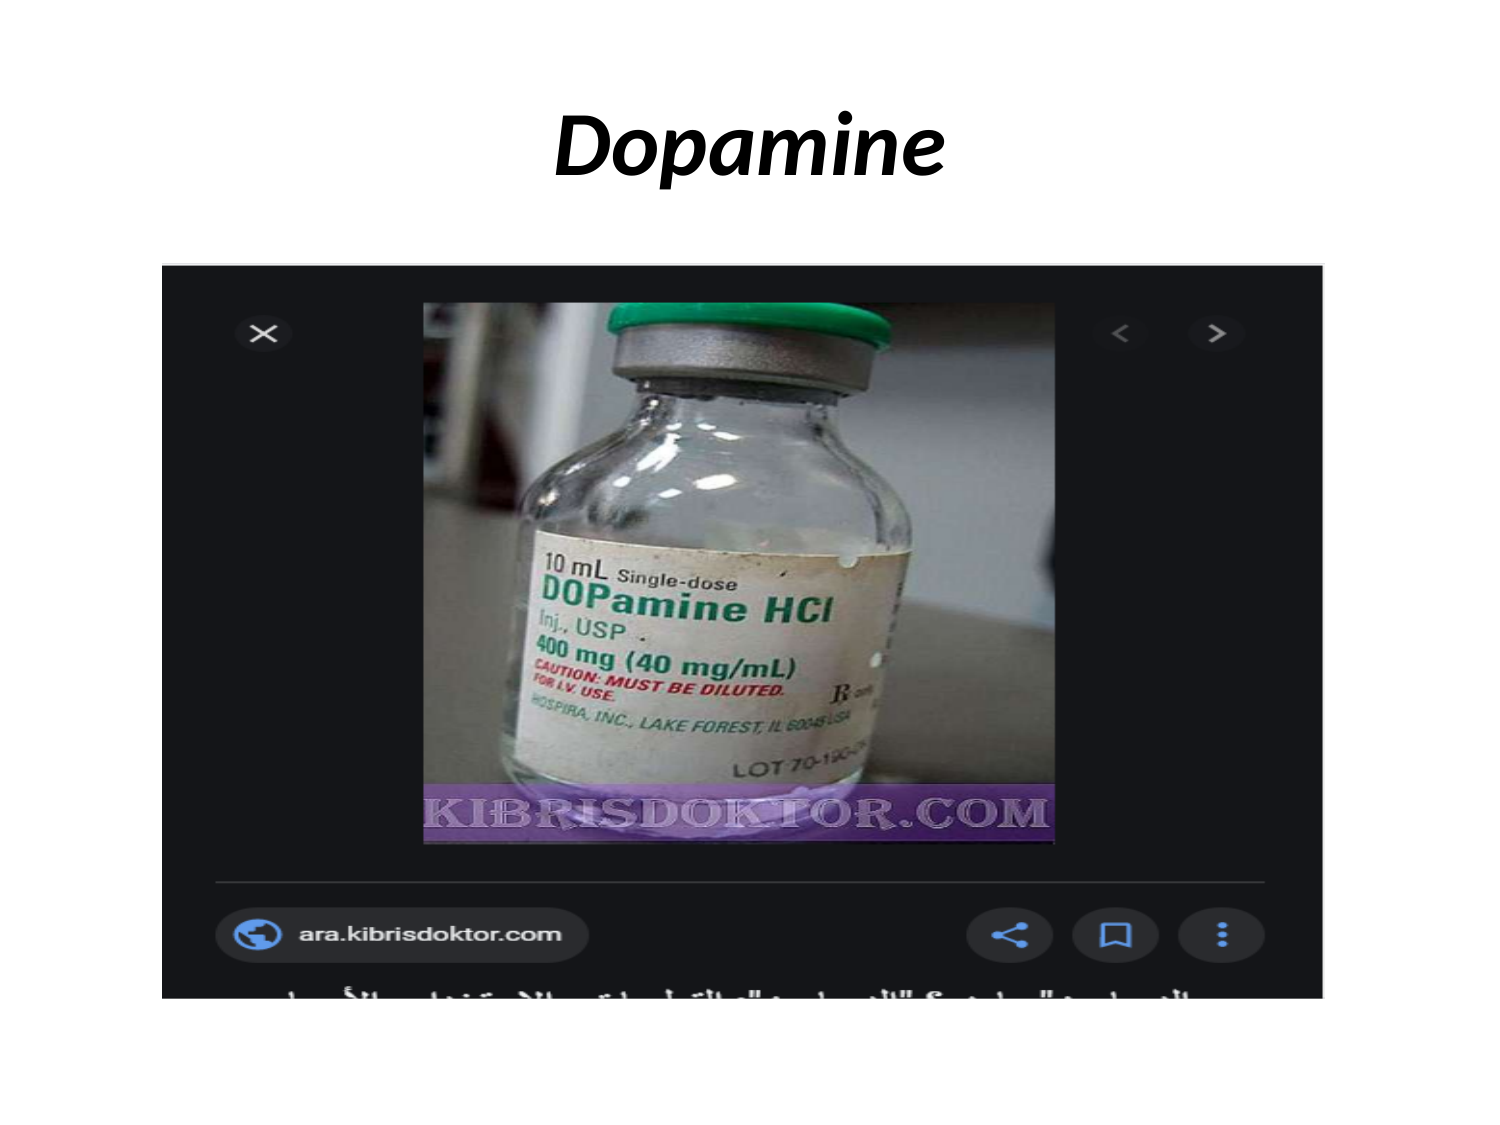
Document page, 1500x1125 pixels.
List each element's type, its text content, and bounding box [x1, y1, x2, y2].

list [162, 262, 1326, 1006]
title Dopamine [75, 45, 1425, 233]
